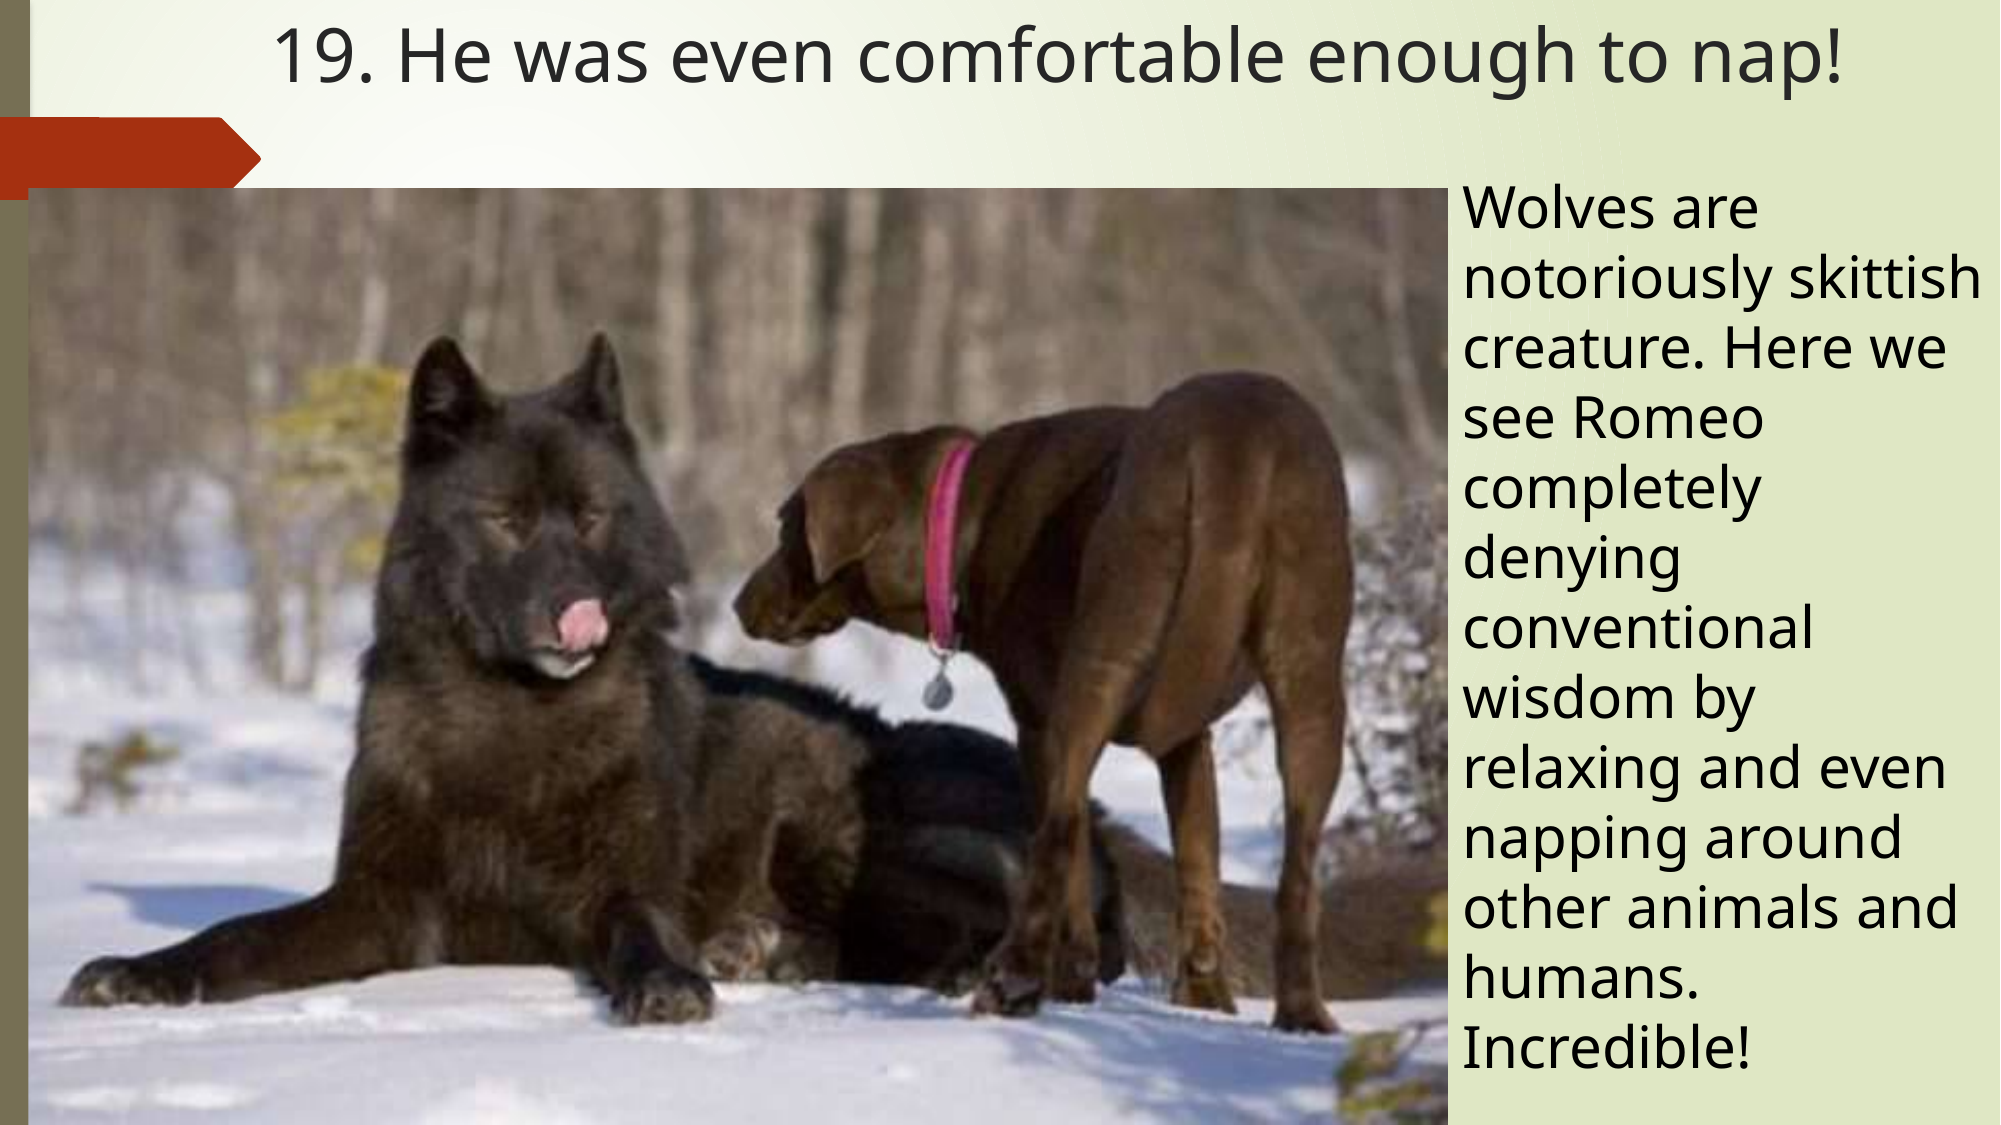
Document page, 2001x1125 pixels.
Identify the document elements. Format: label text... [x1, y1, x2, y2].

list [27, 188, 1449, 1125]
title 19. He was even comfortable enough to nap! [255, 0, 2000, 188]
text_box Wolves are notoriously skittish creature. Here we see Romeo completely denying conventional wisdom by relaxing and even napping around other animals and humans. Incredible! [1447, 163, 2000, 1088]
